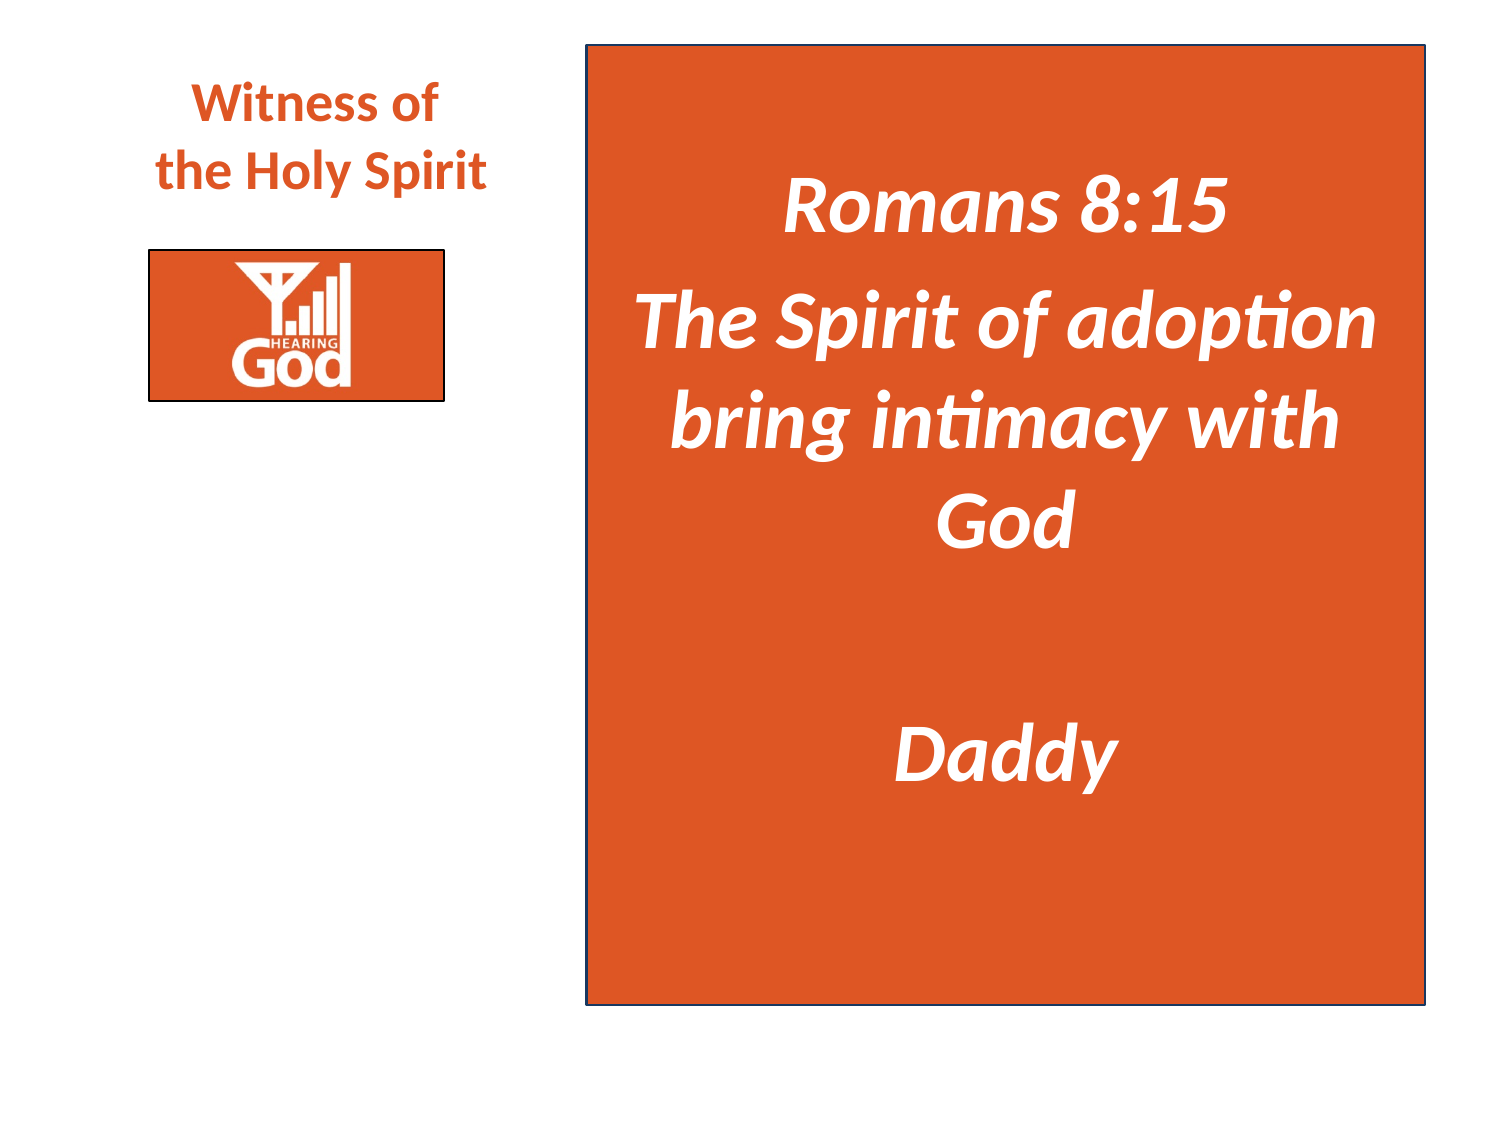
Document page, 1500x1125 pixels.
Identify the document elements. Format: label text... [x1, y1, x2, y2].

title Witness of the Holy Spirit [75, 44, 569, 236]
picture [149, 250, 443, 400]
list Romans 8:15 The Spirit of adoption bring intimacy with God Daddy [586, 44, 1425, 1005]
